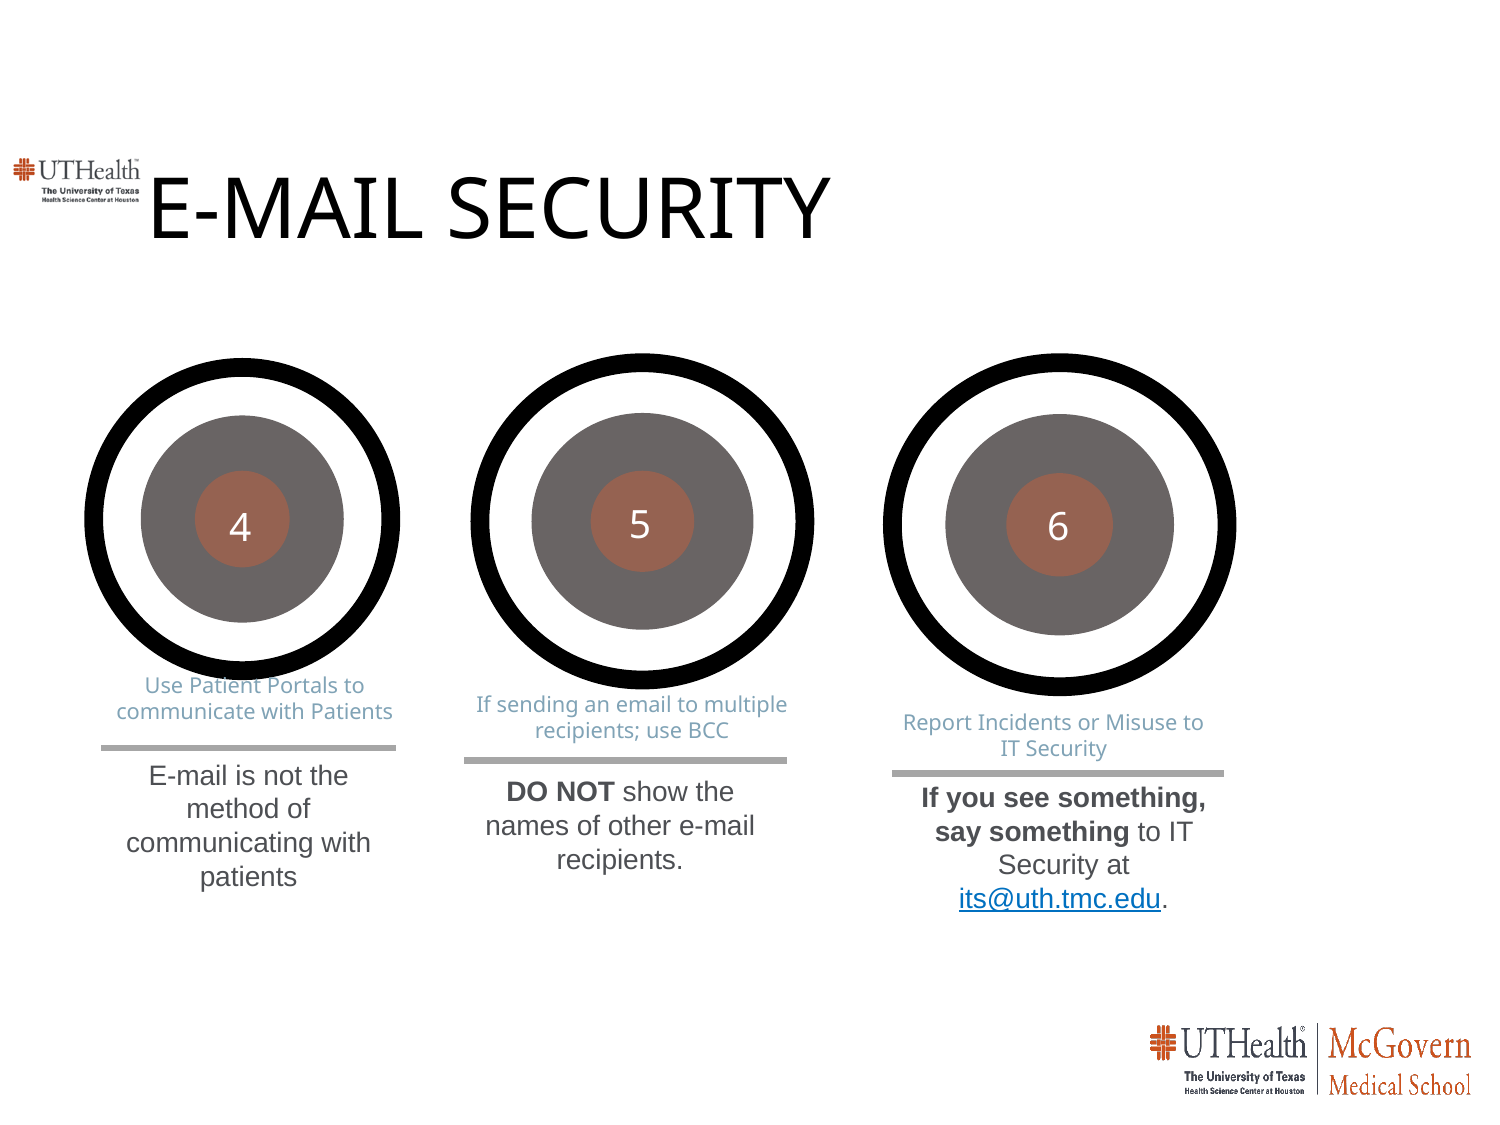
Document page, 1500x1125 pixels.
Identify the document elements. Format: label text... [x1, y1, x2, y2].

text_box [457, 366, 803, 882]
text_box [883, 366, 1233, 921]
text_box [92, 370, 407, 899]
picture [1150, 1023, 1471, 1095]
picture [4, 149, 149, 211]
title E-mail Security [131, 79, 1370, 344]
